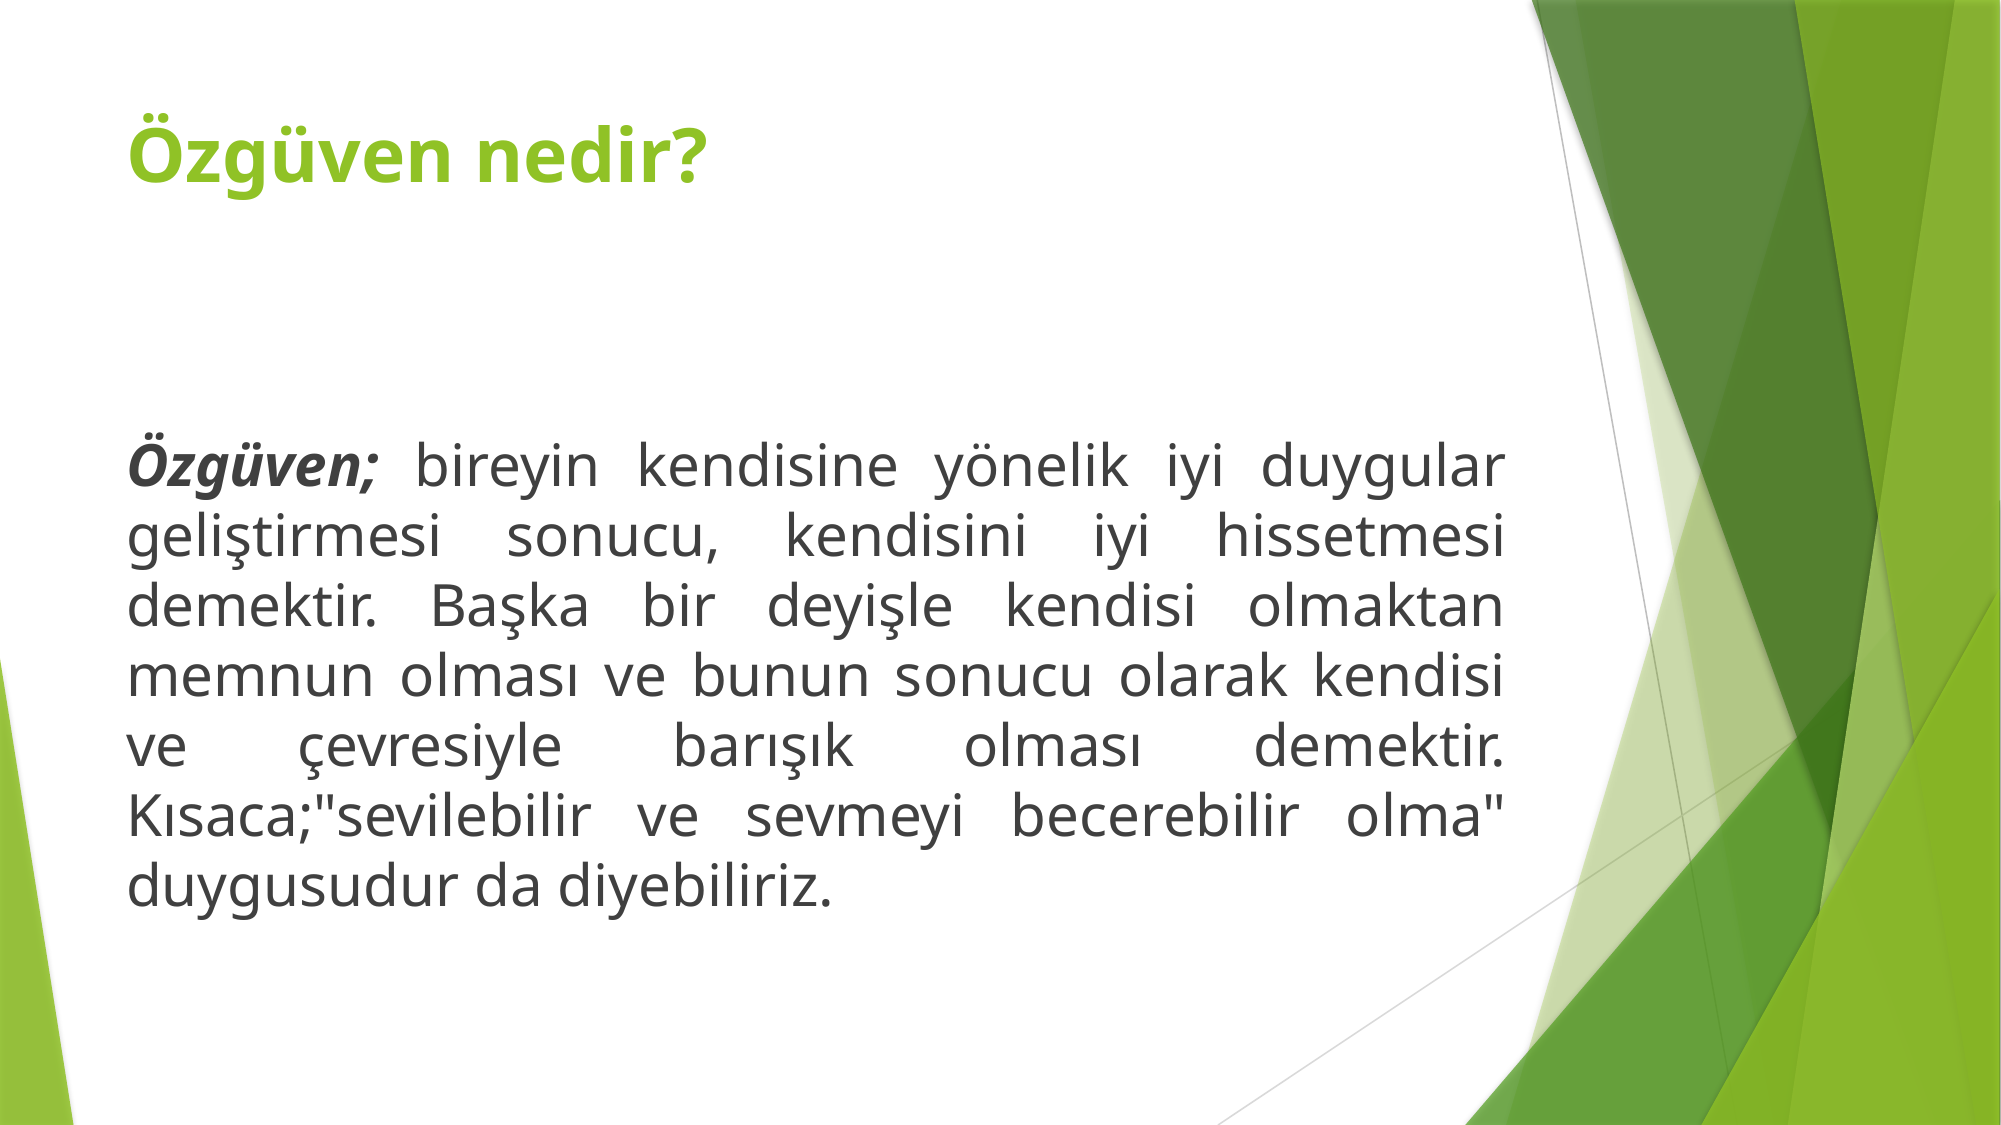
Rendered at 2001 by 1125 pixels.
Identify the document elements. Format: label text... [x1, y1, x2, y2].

title Özgüven nedir? [111, 99, 1522, 317]
list Özgüven; bireyin kendisine yönelik iyi duygular geliştirmesi sonucu, kendisini iyi hissetmesi demektir. Başka bir deyişle kendisi olmaktan memnun olması ve bunun sonucu olarak kendisi ve çevresiyle barışık olması demektir. Kısaca;"sevilebilir ve sevmeyi becerebilir olma" duygusudur da diyebiliriz. [111, 354, 1522, 992]
